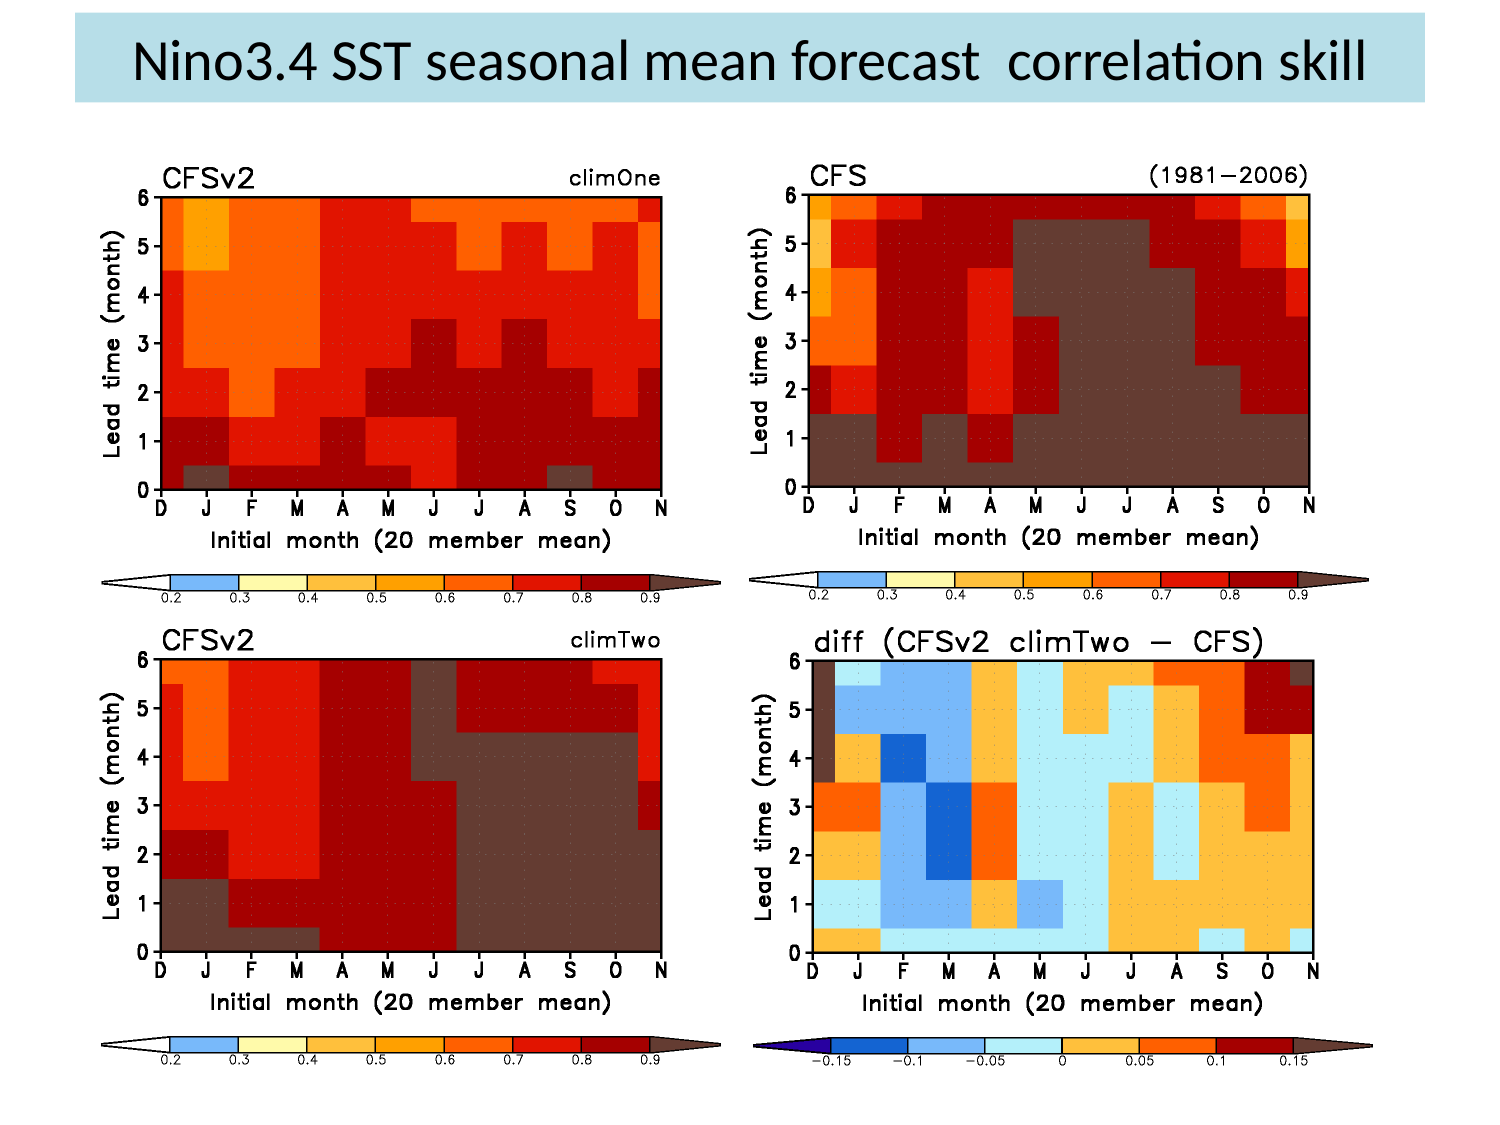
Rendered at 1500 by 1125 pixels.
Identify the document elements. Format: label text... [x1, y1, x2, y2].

title Nino3.4 SST seasonal mean forecast correlation skill [75, 12, 1425, 103]
picture [88, 152, 1396, 1083]
